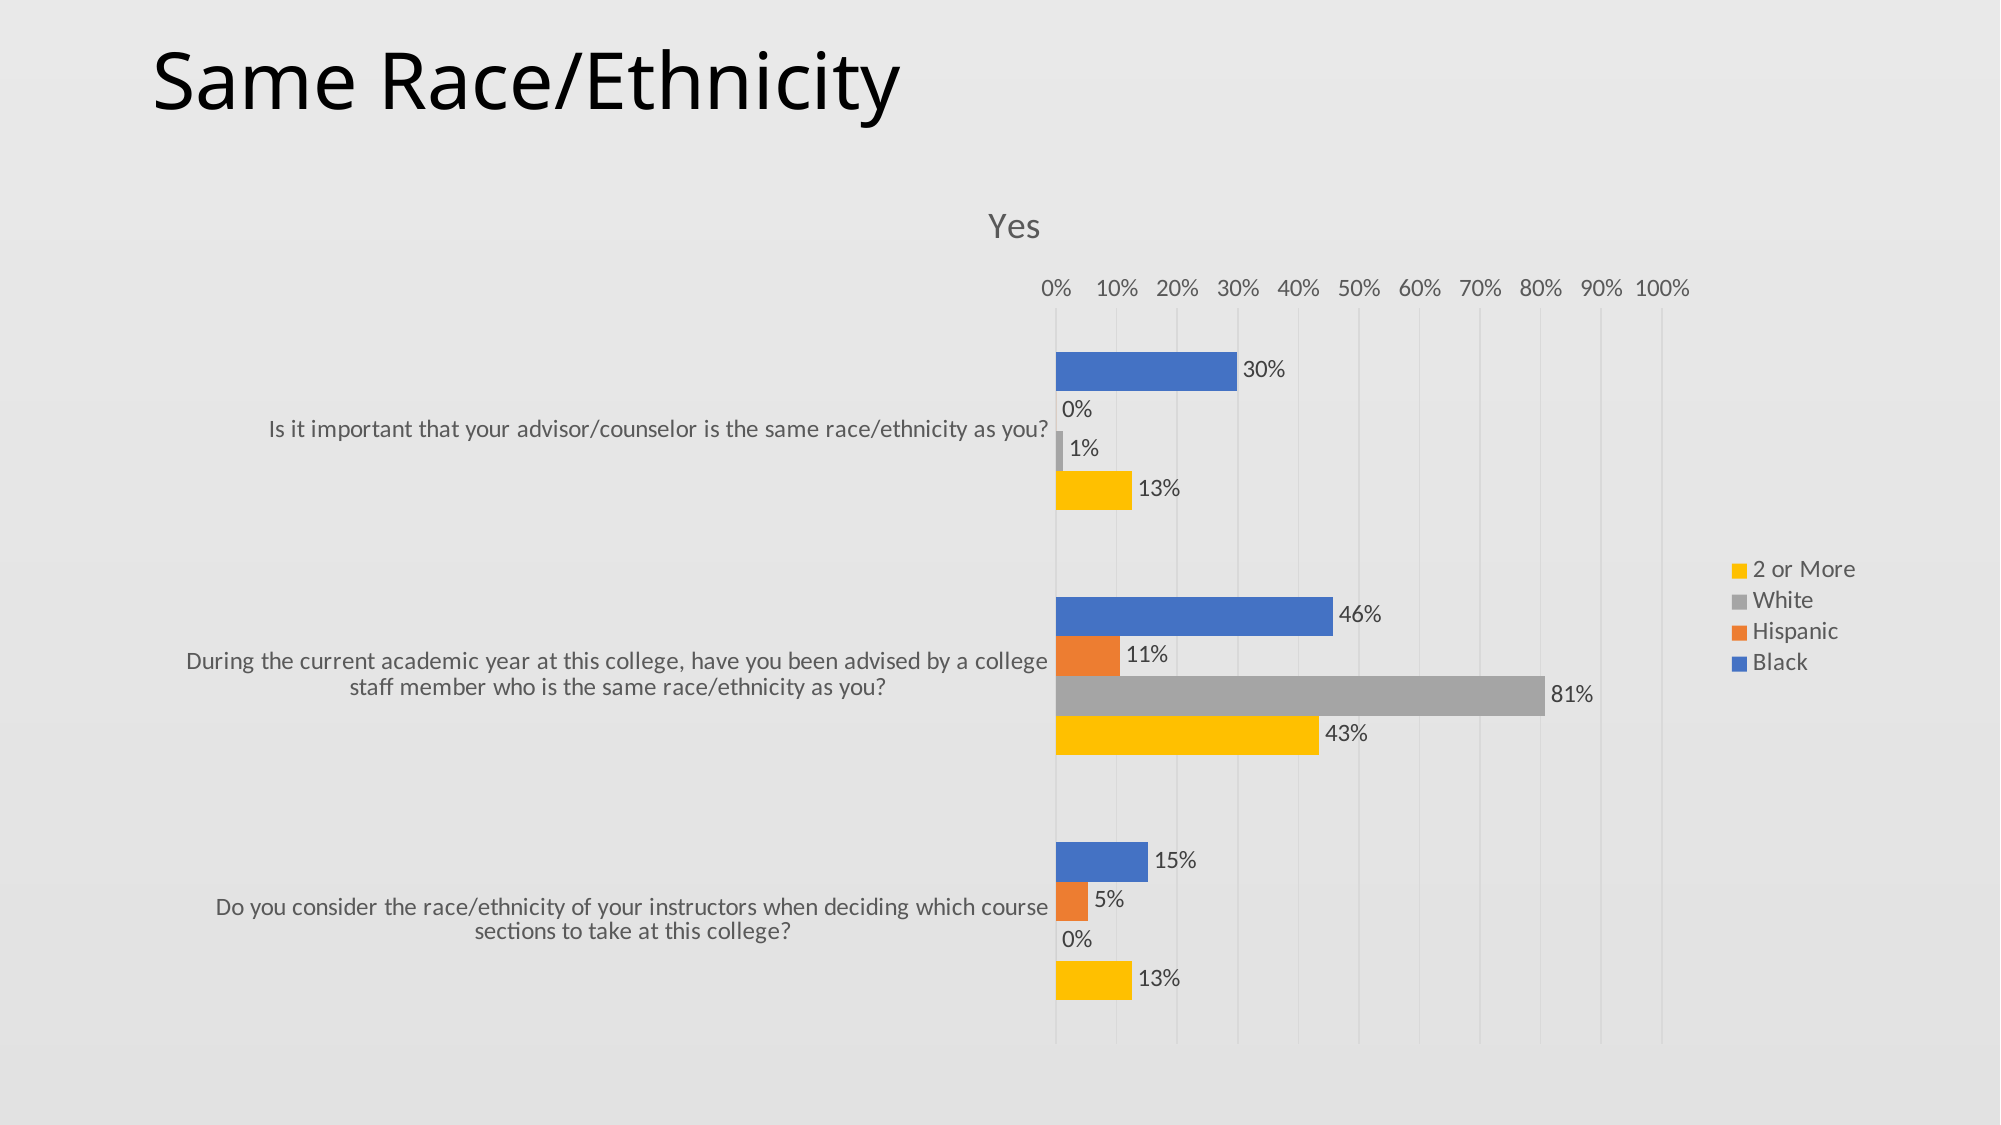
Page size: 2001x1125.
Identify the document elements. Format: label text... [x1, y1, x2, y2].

title Same Race/Ethnicity [137, 33, 1863, 135]
chart [151, 173, 1877, 1062]
